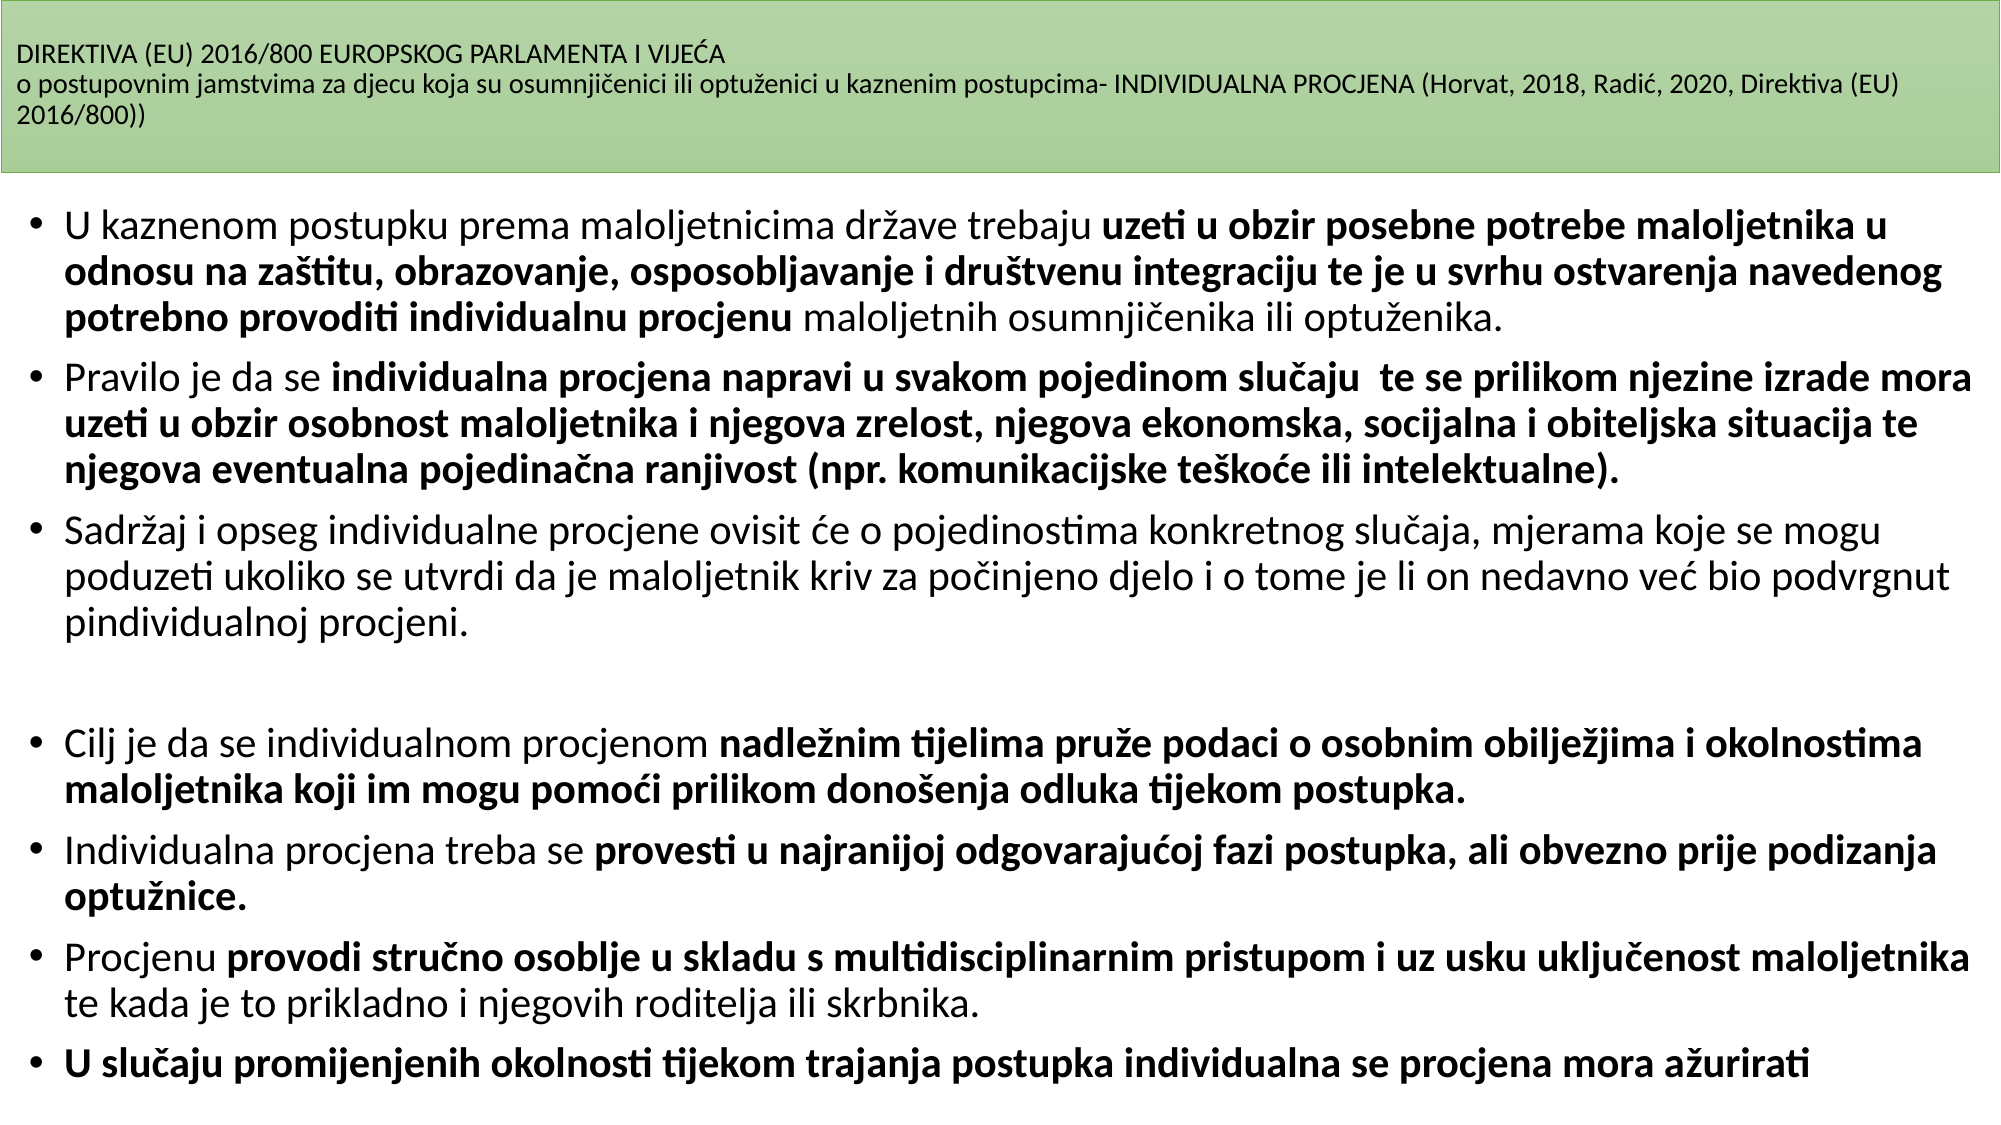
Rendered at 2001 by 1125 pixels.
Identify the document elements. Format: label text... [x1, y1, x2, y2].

list U kaznenom postupku prema maloljetnicima države trebaju uzeti u obzir posebne potrebe maloljetnika u odnosu na zaštitu, obrazovanje, osposobljavanje i društvenu integraciju te je u svrhu ostvarenja navedenog potrebno provoditi individualnu procjenu maloljetnih osumnjičenika ili optuženika. Pravilo je da se individualna procjena napravi u svakom pojedinom slučaju te se prilikom njezine izrade mora uzeti u obzir osobnost maloljetnika i njegova zrelost, njegova ekonomska, socijalna i obiteljska situacija te njegova eventualna pojedinačna ranjivost (npr. komunikacijske teškoće ili intelektualne). Sadržaj i opseg individualne procjene ovisit će o pojedinostima konkretnog slučaja, mjerama koje se mogu poduzeti ukoliko se utvrdi da je maloljetnik kriv za počinjeno djelo i o tome je li on nedavno već bio podvrgnut pindividualnoj procjeni. Cilj je da se individualnom procjenom nadležnim tijelima pruže podaci o osobnim obilježjima i okolnostima maloljetnika koji im mogu pomoći prilikom donošenja odluka tijekom postupka. Individualna procjena treba se provesti u najranijoj odgovarajućoj fazi postupka, ali obvezno prije podizanja optužnice. Procjenu provodi stručno osoblje u skladu s multidisciplinarnim pristupom i uz usku uključenost maloljetnika te kada je to prikladno i njegovih roditelja ili skrbnika. U slučaju promijenjenih okolnosti tijekom trajanja postupka individualna se procjena mora ažurirati [13, 195, 2000, 1113]
title DIREKTIVA (EU) 2016/800 EUROPSKOG PARLAMENTA I VIJEĆA o postupovnim jamstvima za djecu koja su osumnjičenici ili optuženici u kaznenim postupcima- INDIVIDUALNA PROCJENA (Horvat, 2018, Radić, 2020, Direktiva (EU) 2016/800)) [1, 0, 2000, 173]
